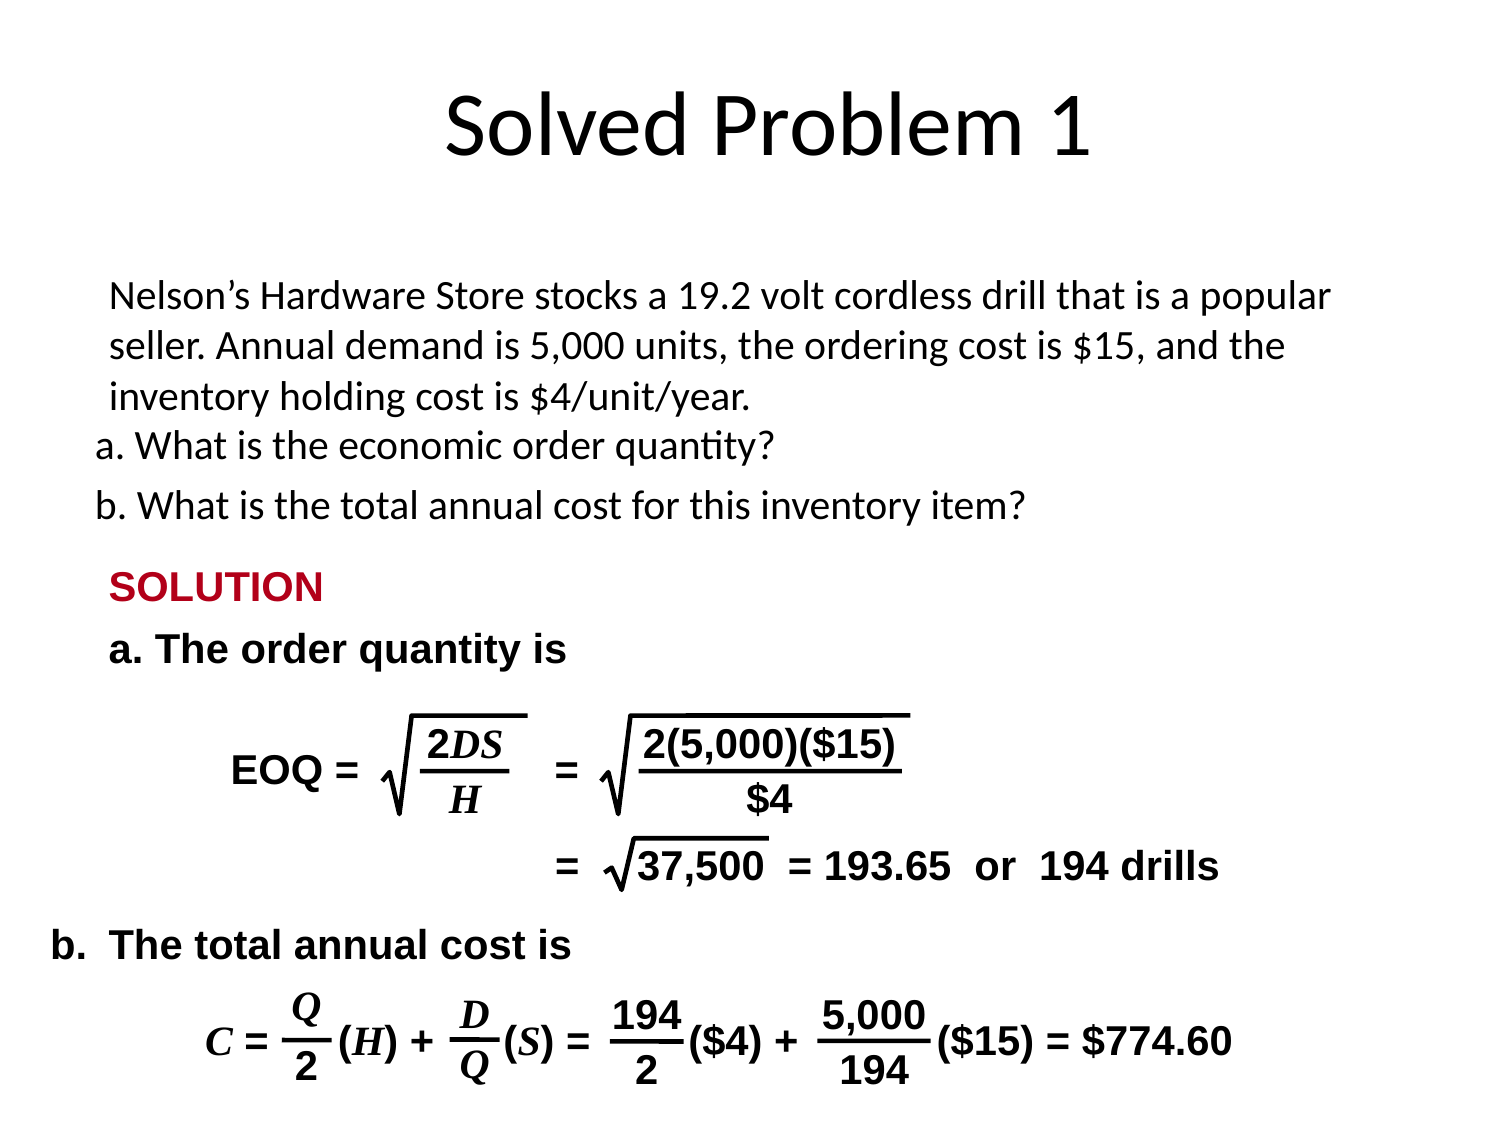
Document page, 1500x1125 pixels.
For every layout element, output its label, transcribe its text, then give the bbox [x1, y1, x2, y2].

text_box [216, 704, 594, 830]
text_box b. The total annual cost is [35, 910, 704, 976]
text_box a. What is the economic order quantity? b. What is the total annual cost for this inventory item? [80, 416, 1043, 536]
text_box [541, 830, 1235, 897]
title Solved Problem 1 [100, 37, 1438, 200]
text_box SOLUTION a. The order quantity is [93, 558, 583, 680]
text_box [596, 974, 1248, 1101]
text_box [191, 961, 605, 1097]
list Nelson’s Hardware Store stocks a 19.2 volt cordless drill that is a popular seller. Annual demand is 5,000 units, the ordering cost is $15, and the inventory holding cost is $4/unit/year. [94, 260, 1392, 443]
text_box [600, 703, 911, 829]
